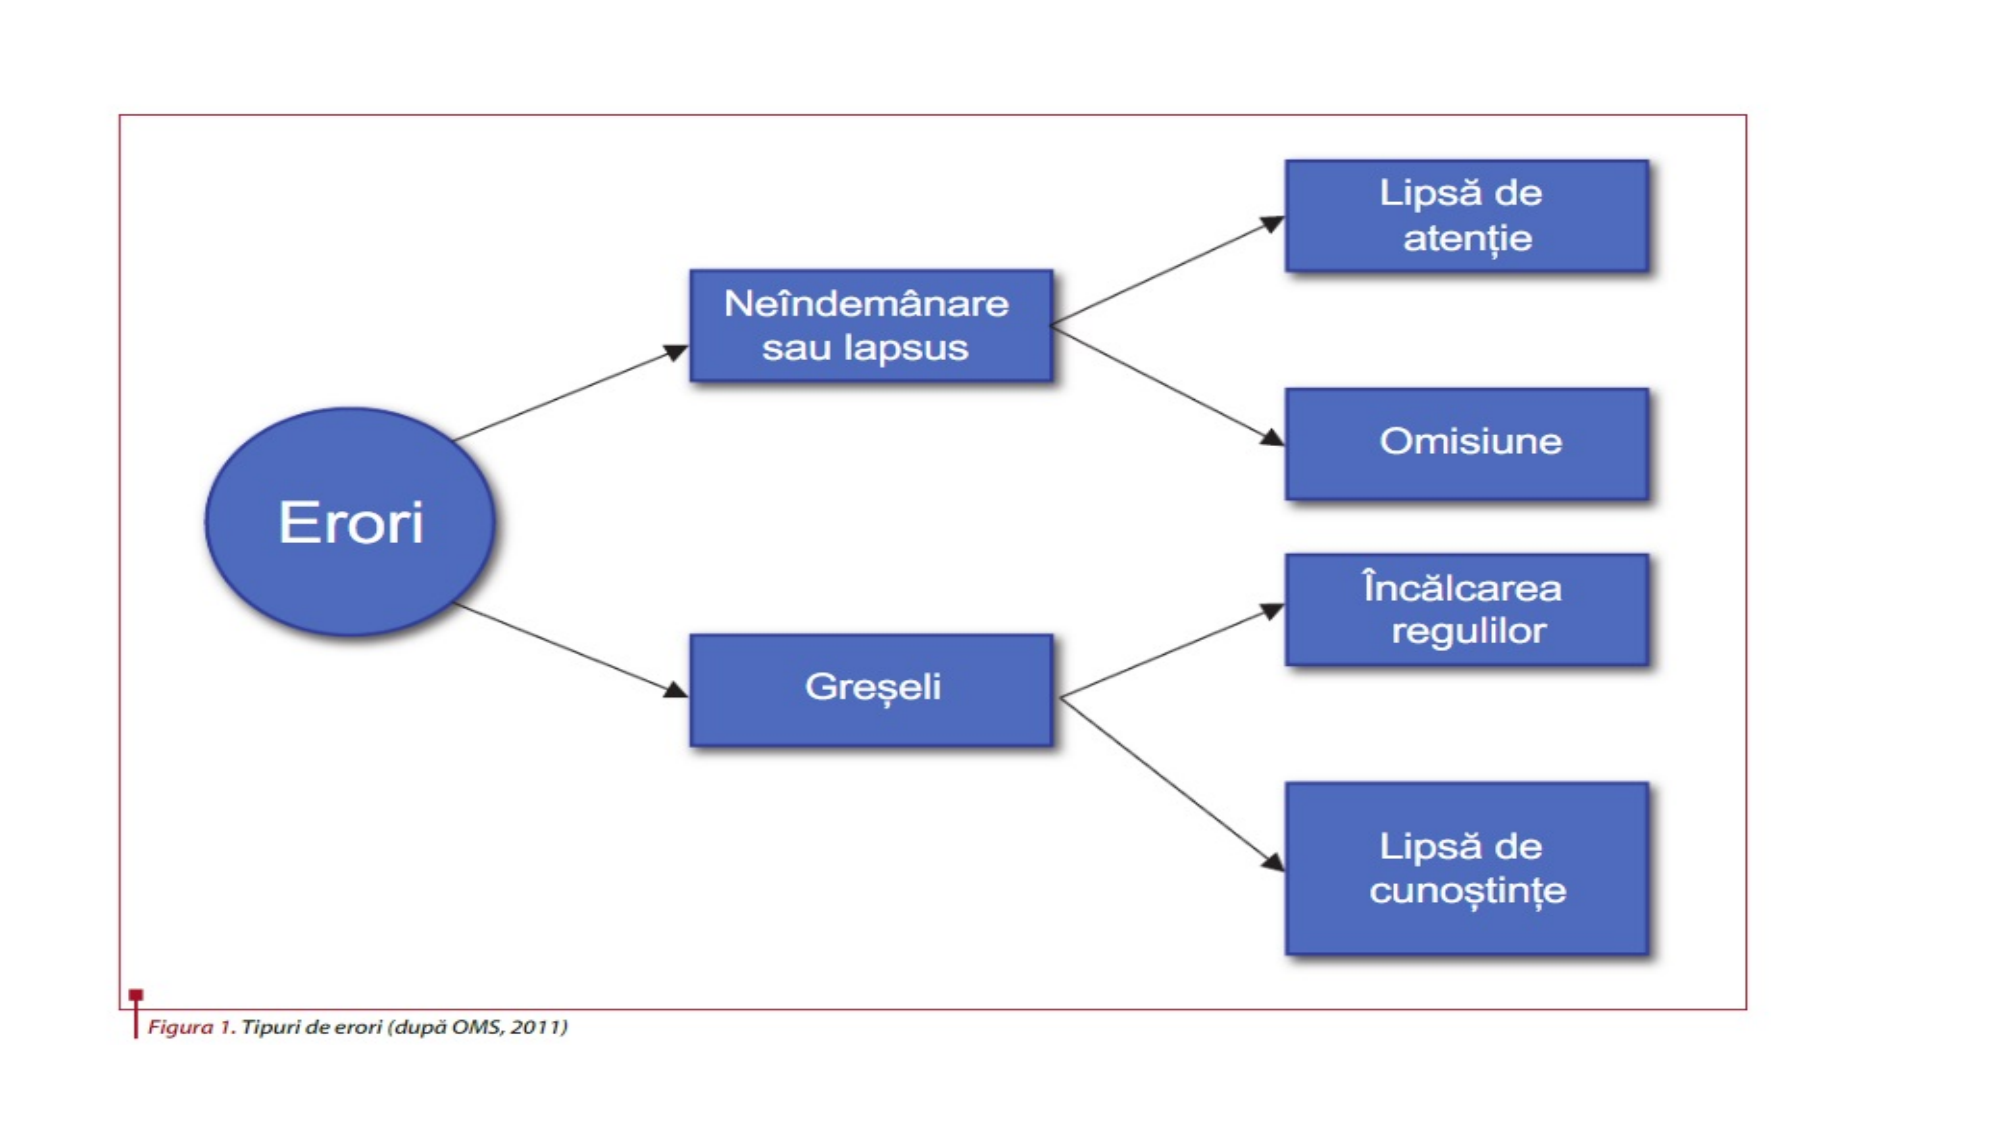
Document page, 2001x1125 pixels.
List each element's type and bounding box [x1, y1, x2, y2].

picture [77, 80, 1792, 1045]
